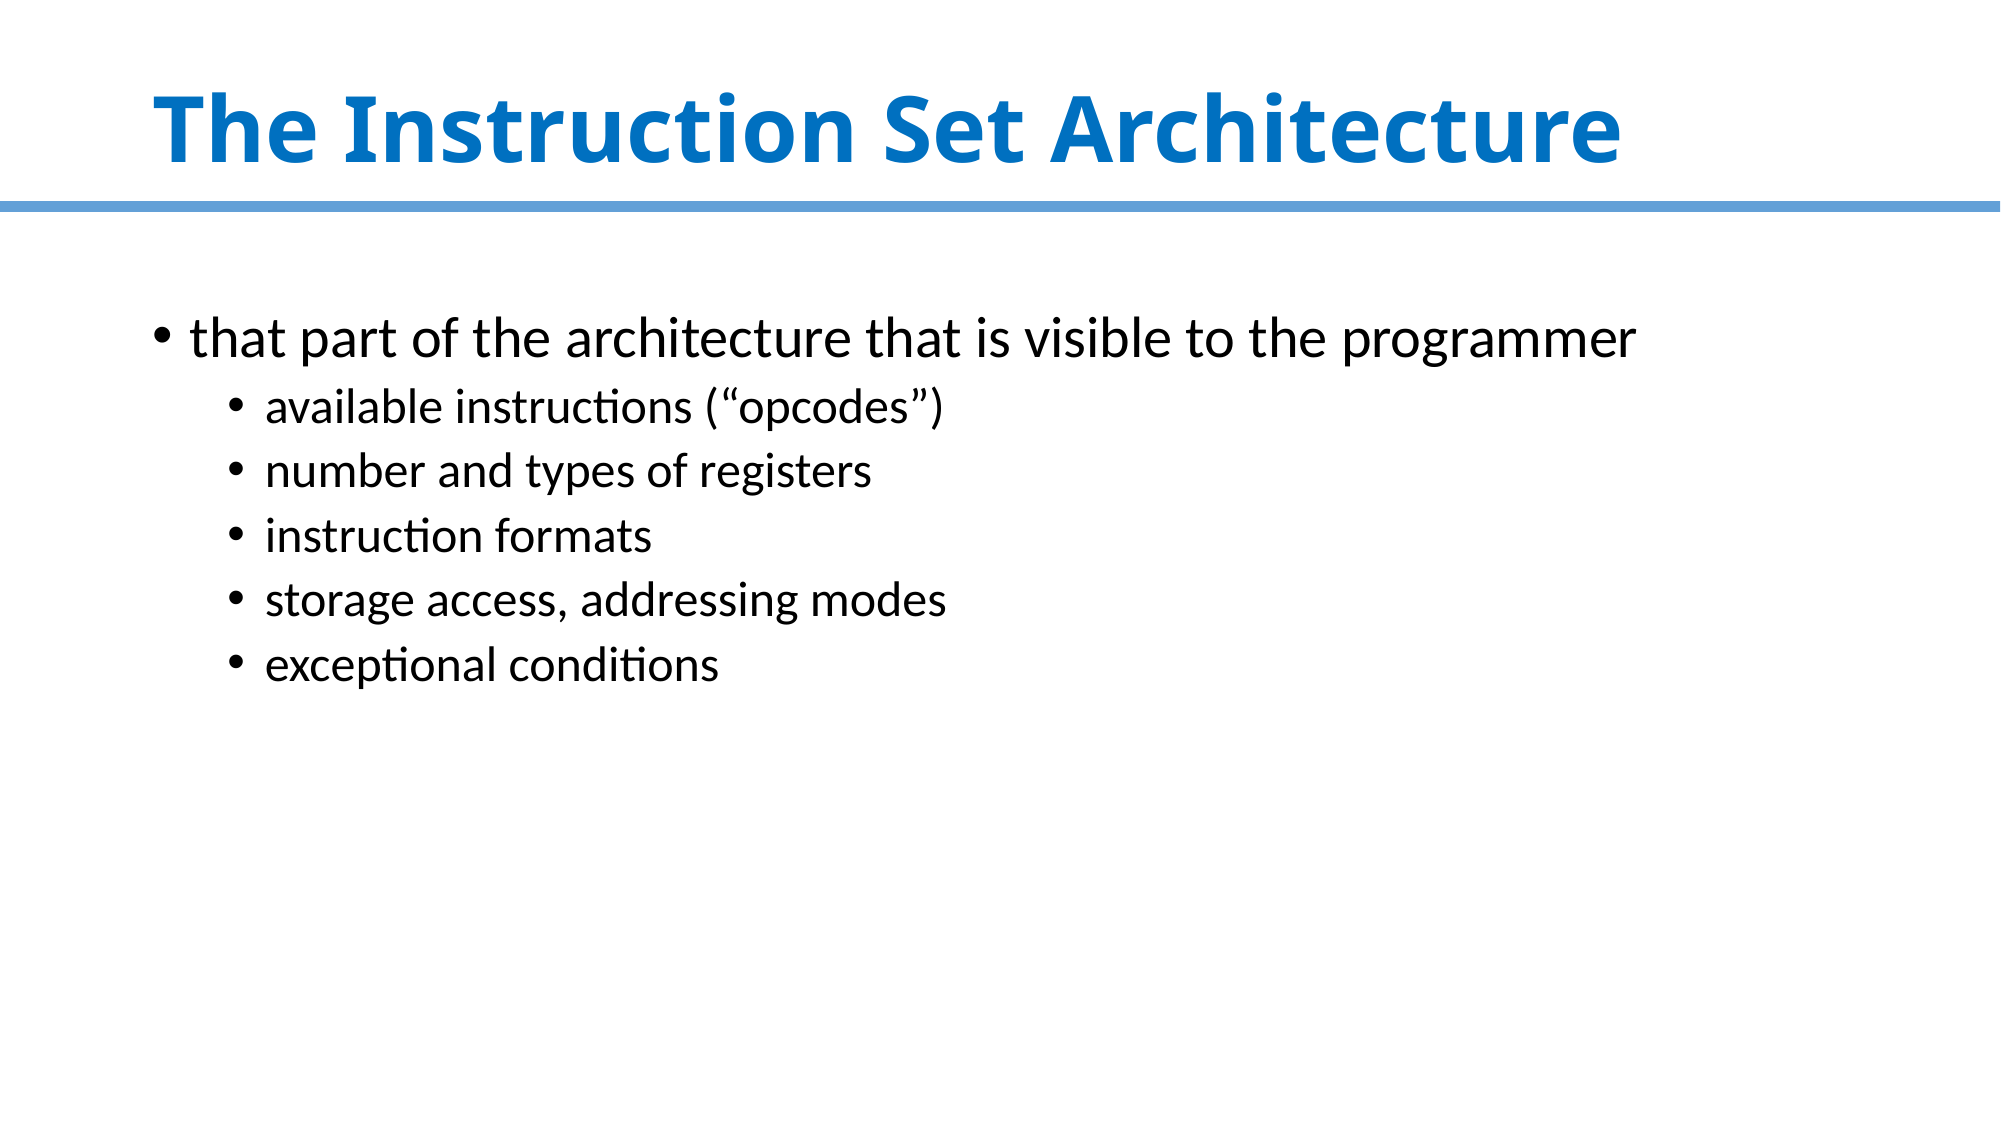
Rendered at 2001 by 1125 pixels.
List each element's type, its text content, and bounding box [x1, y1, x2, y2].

title The Instruction Set Architecture [137, 59, 1863, 207]
list that part of the architecture that is visible to the programmer available instructions (“opcodes”) number and types of registers instruction formats storage access, addressing modes exceptional conditions [137, 299, 1863, 1014]
